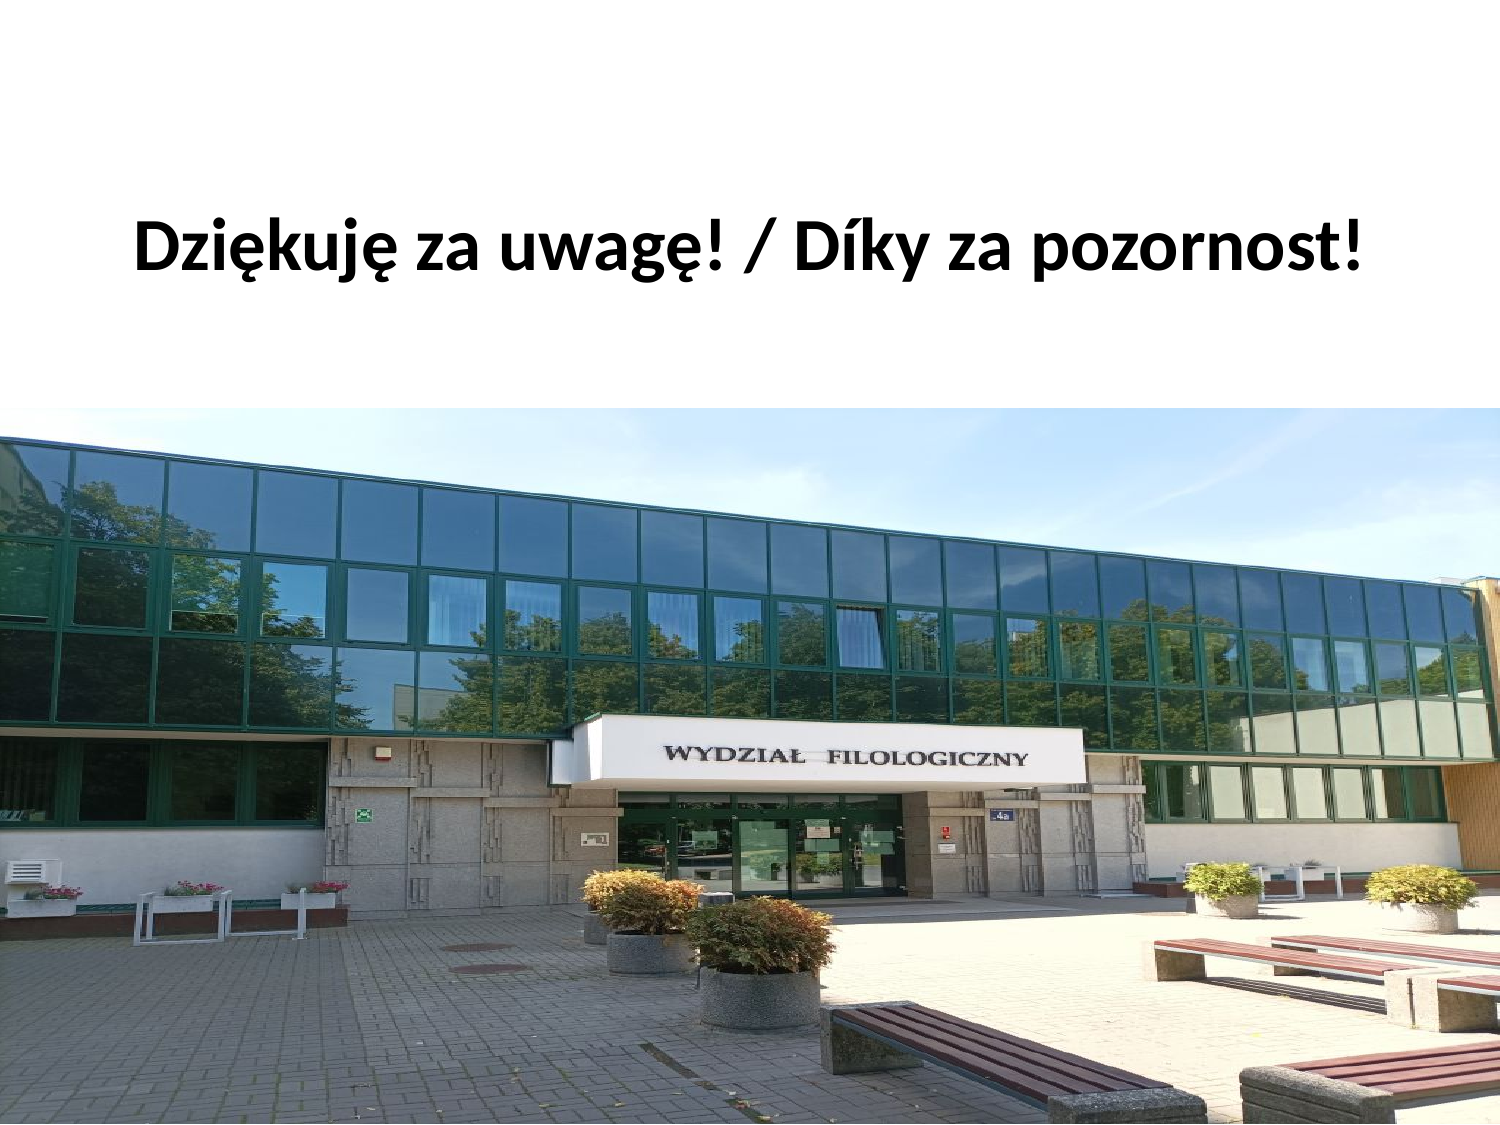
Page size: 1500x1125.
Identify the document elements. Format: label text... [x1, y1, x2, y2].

list Dziękuję za uwagę! / Díky za pozornost! [0, 0, 1500, 408]
picture [0, 408, 1500, 1124]
